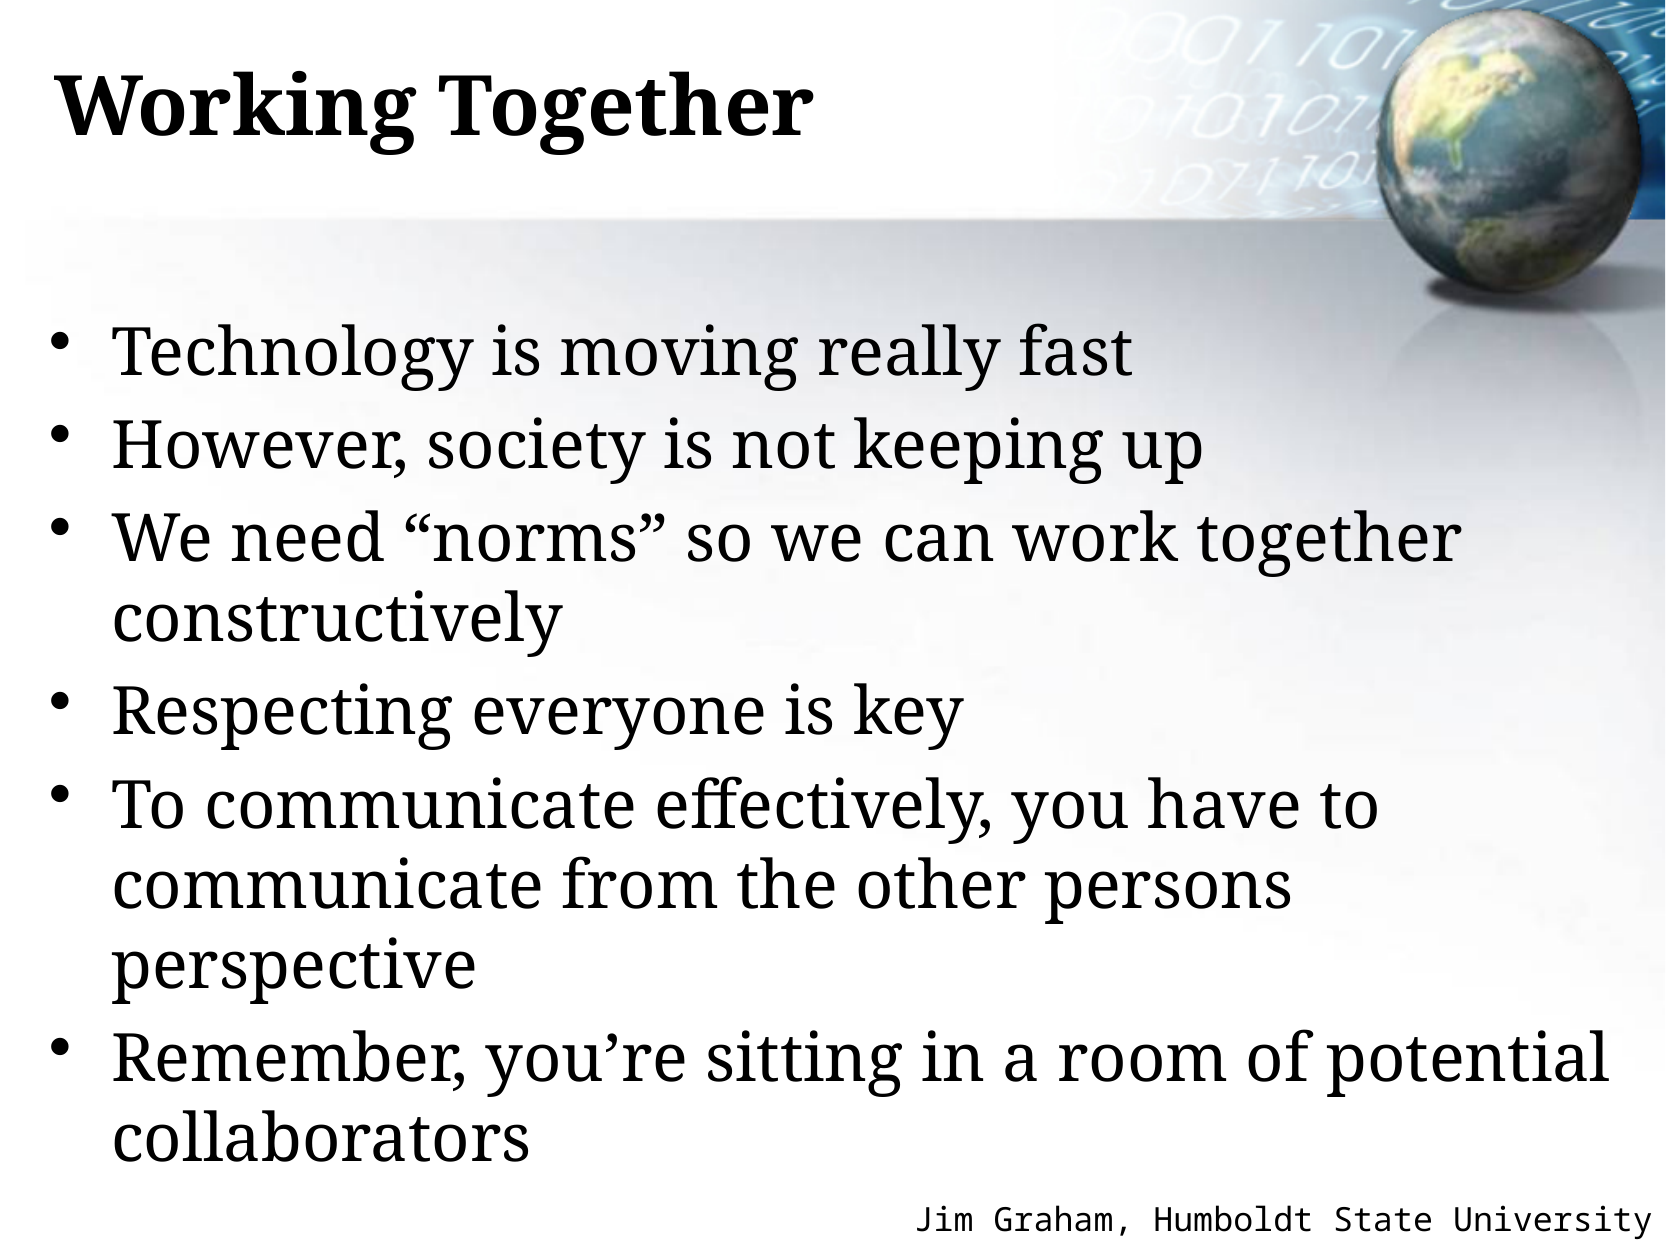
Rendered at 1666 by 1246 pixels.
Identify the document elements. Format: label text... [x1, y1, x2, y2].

picture [0, 0, 1666, 1246]
list Technology is moving really fast However, society is not keeping up We need “norms” so we can work together constructively Respecting everyone is key To communicate effectively, you have to communicate from the other persons perspective Remember, you’re sitting in a room of potential collaborators [32, 300, 1633, 1100]
title Working Together [37, 24, 1375, 179]
